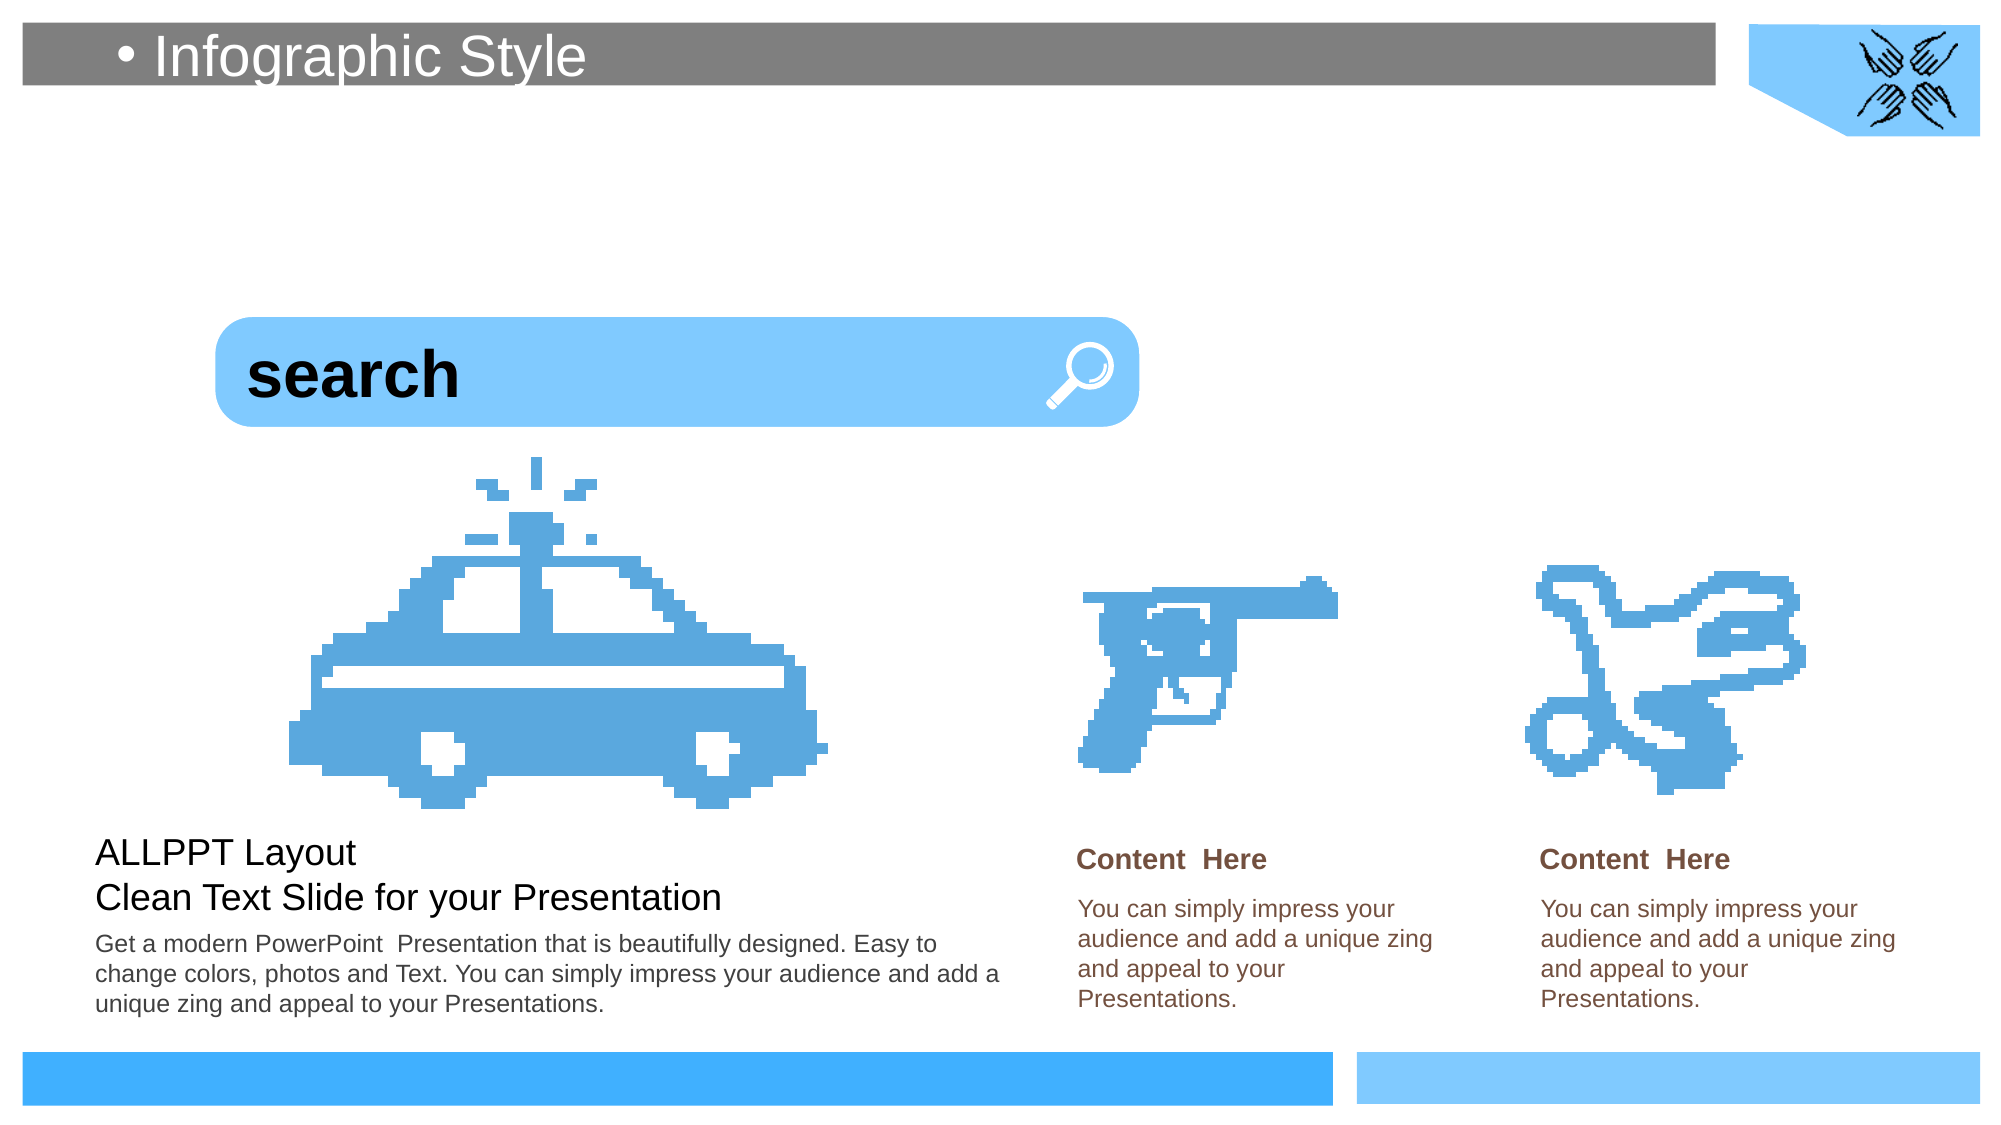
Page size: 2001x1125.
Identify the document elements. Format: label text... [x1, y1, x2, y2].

text_box [1044, 340, 1115, 411]
text_box Get a modern PowerPoint Presentation that is beautifully designed. Easy to change colors, photos and Text. You can simply impress your audience and add a unique zing and appeal to your Presentations. [80, 919, 1027, 1025]
picture [279, 457, 828, 820]
picture [1525, 554, 1812, 796]
picture [1073, 571, 1338, 779]
text_box search [212, 323, 496, 419]
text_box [1061, 832, 1454, 1022]
text_box [223, 313, 1144, 431]
list Infographic Style [101, 18, 2000, 138]
text_box ALLPPT Layout Clean Text Slide for your Presentation [80, 820, 1003, 919]
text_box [1524, 832, 1918, 1022]
